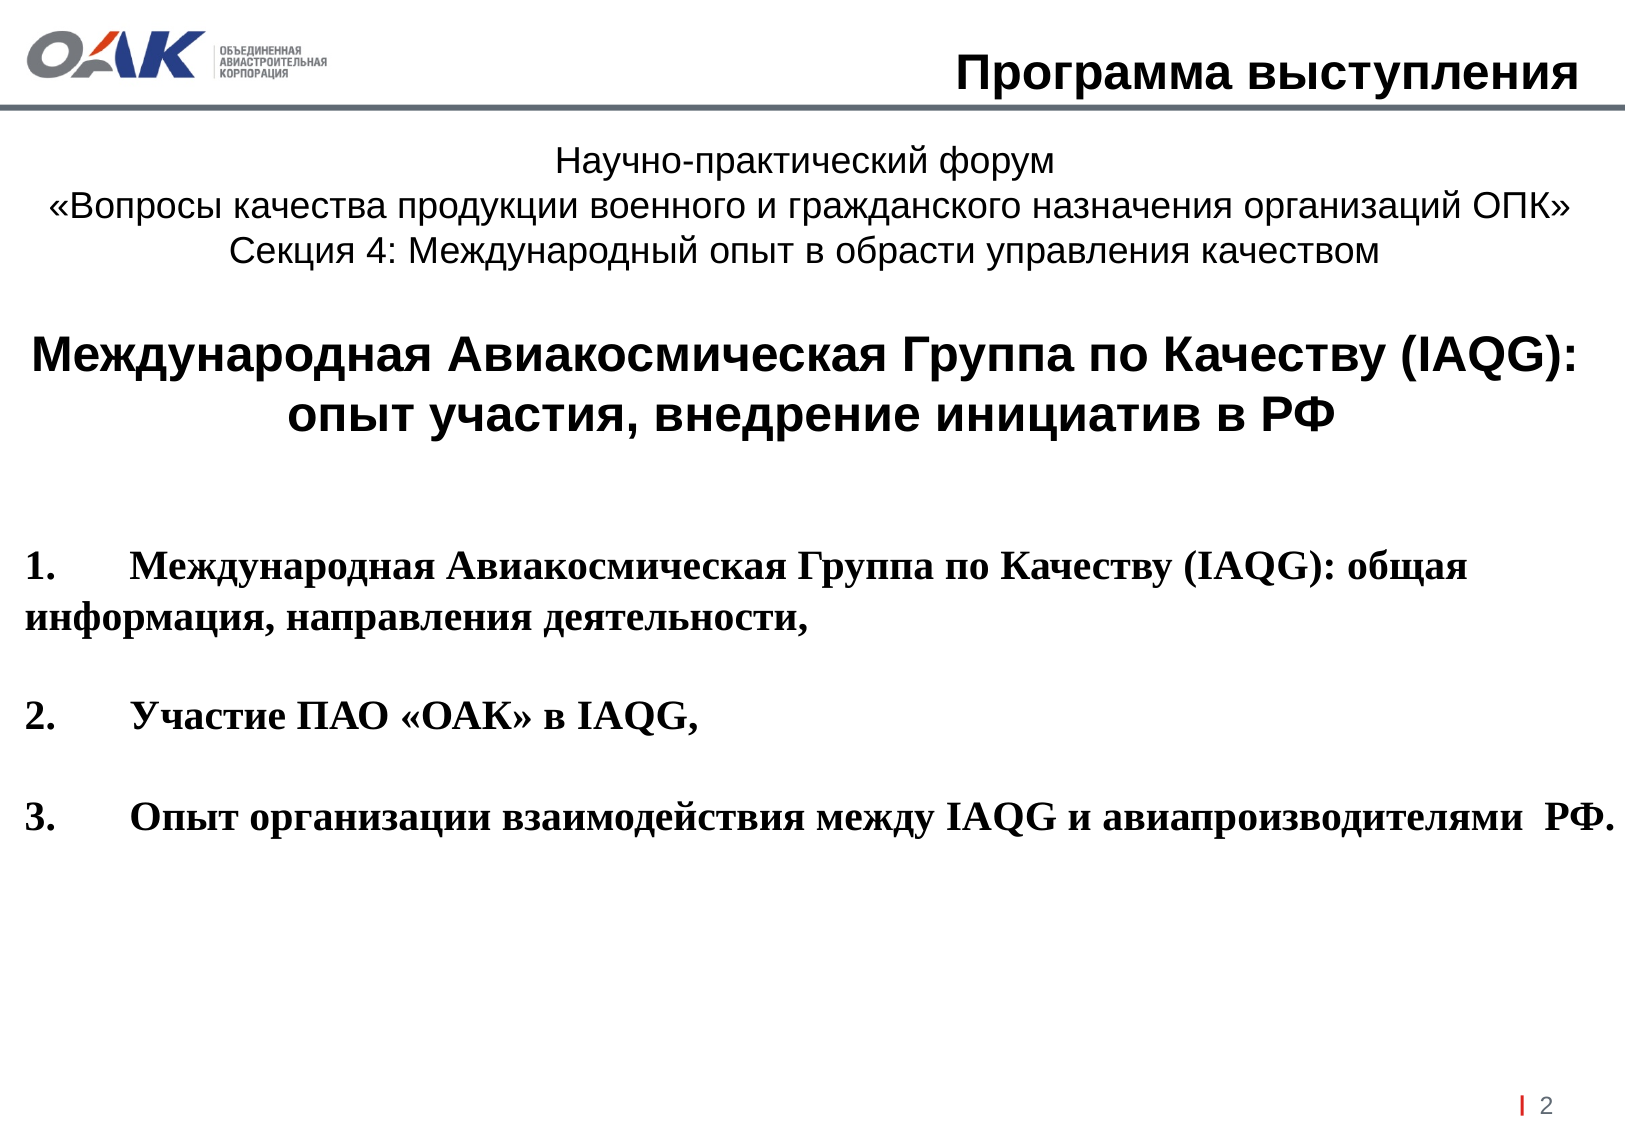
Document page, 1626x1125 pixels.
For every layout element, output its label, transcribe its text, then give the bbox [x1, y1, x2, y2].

text_box Научно-практический форум «Вопросы качества продукции военного и гражданского назначения организаций ОПК» Секция 4: Международный опыт в обрасти управления качеством Международная Авиакосмическая Группа по Качеству (IAQG): опыт участия, внедрение инициатив в РФ [9, 129, 1600, 449]
title Программа выступления [413, 7, 1581, 99]
text_box 1. Международная Авиакосмическая Группа по Качеству (IAQG): общая информация, направления деятельности, 2. Участие ПАО «ОАК» в IAQG, 3. Опыт организации взаимодействия между IAQG и авиапроизводителями РФ. [9, 530, 1625, 846]
picture [20, 20, 333, 89]
slide_number 2 [1539, 1089, 1554, 1120]
